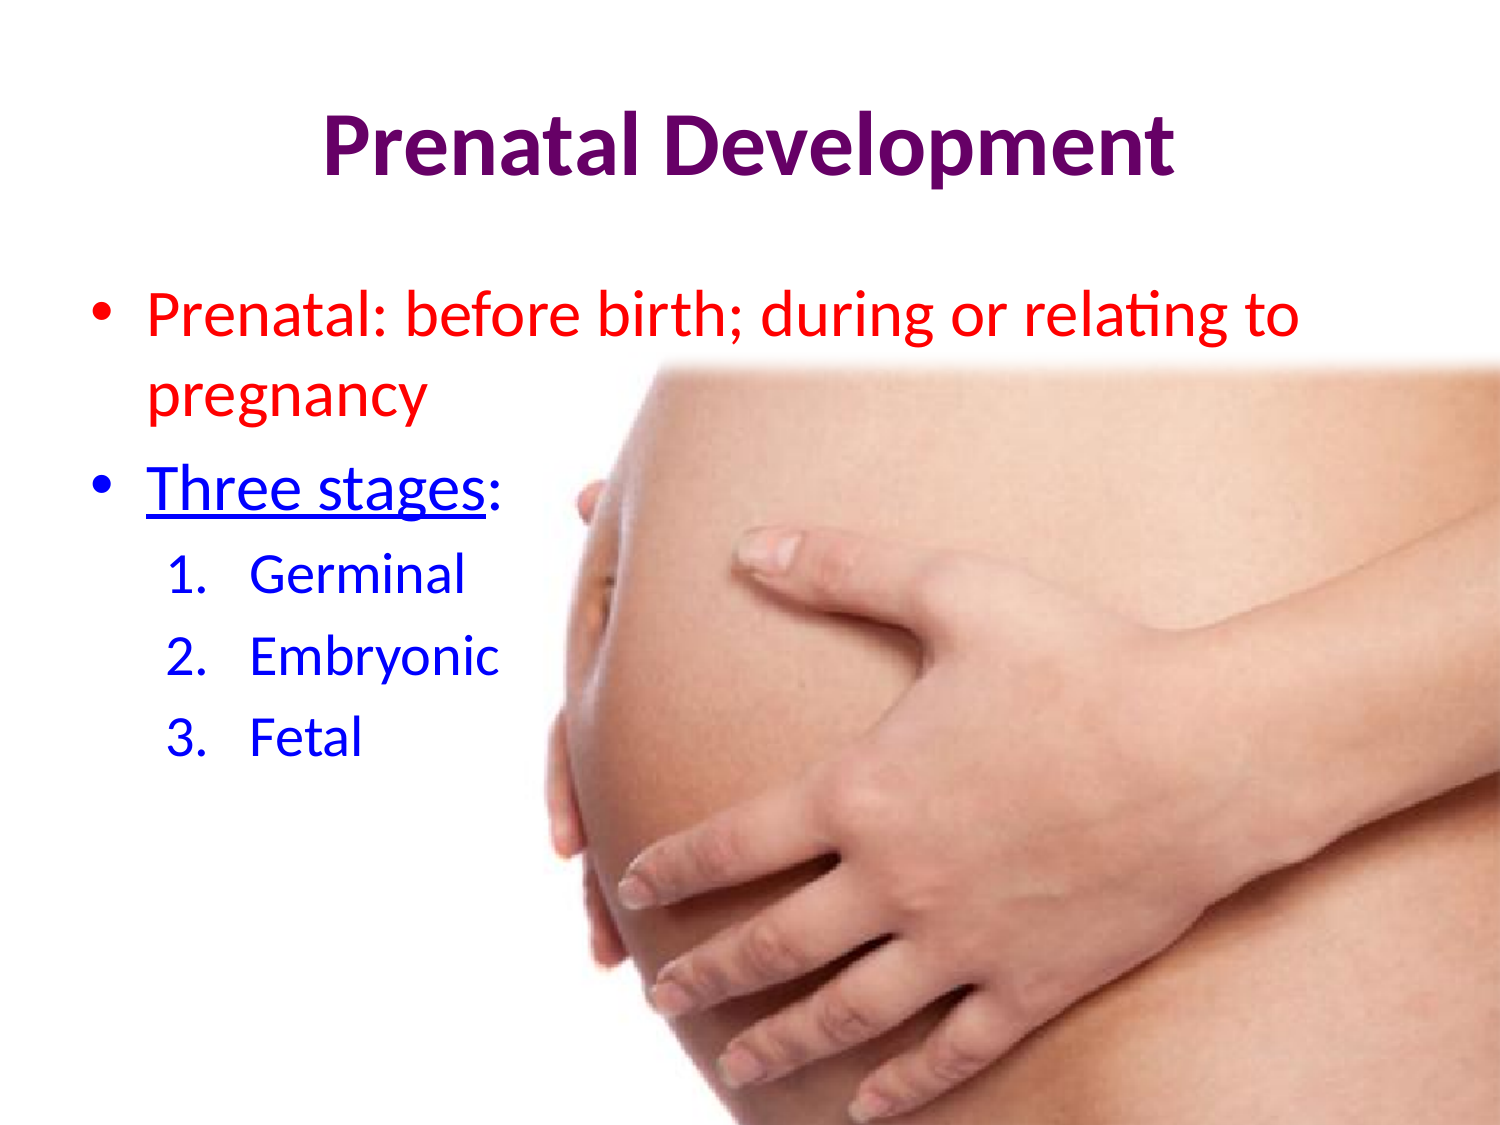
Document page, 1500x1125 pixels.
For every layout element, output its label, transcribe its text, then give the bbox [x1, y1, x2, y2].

title Prenatal Development [75, 45, 1425, 233]
list Prenatal: before birth; during or relating to pregnancy Three stages: Germinal Embryonic Fetal [75, 262, 1425, 1005]
picture [208, 352, 1500, 1125]
